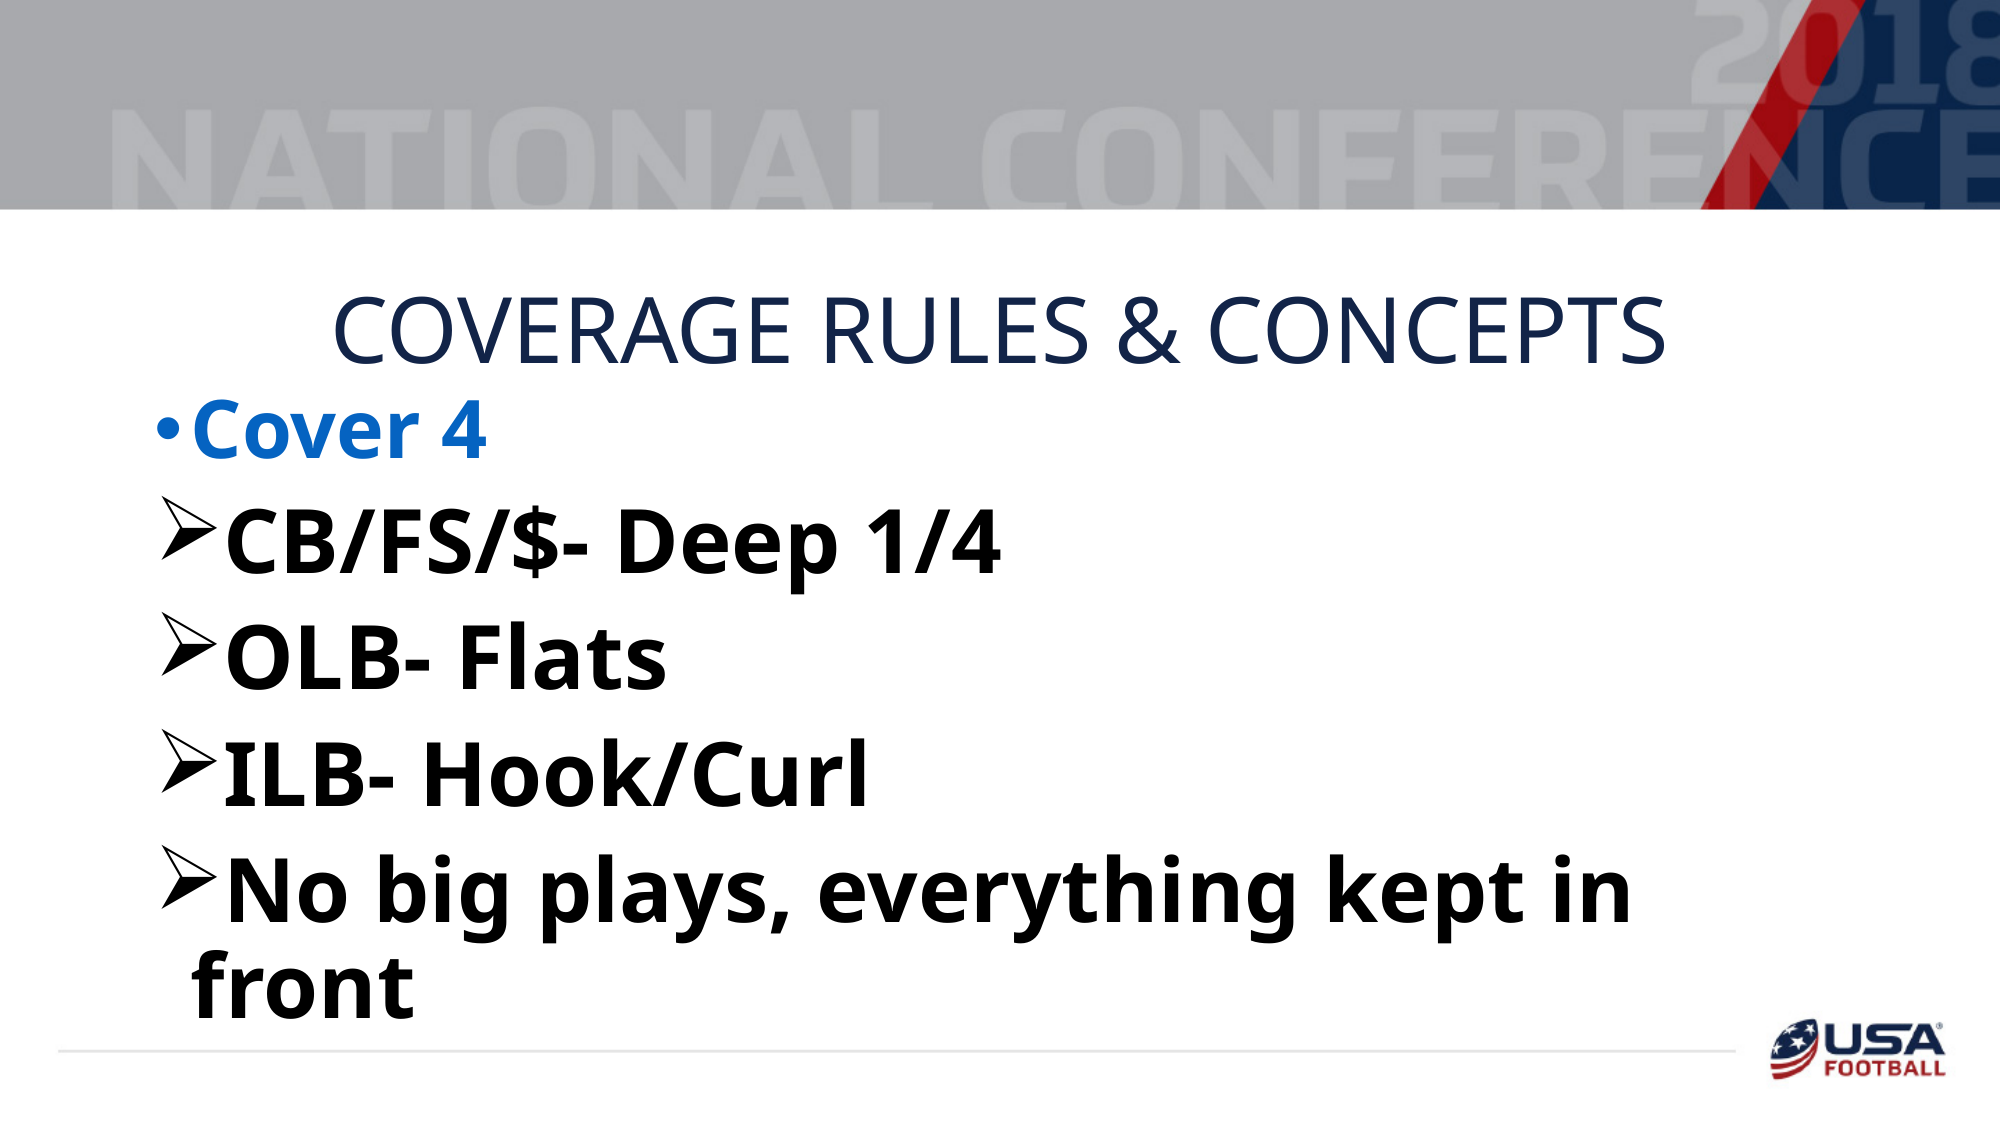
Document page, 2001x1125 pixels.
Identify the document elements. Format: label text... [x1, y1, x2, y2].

picture [0, 0, 2000, 1125]
title Coverage Rules & Concepts [137, 225, 1863, 443]
list Cover 4 CB/FS/$- Deep 1/4 OLB- Flats ILB- Hook/Curl No big plays, everything kept in front [139, 381, 1865, 1048]
